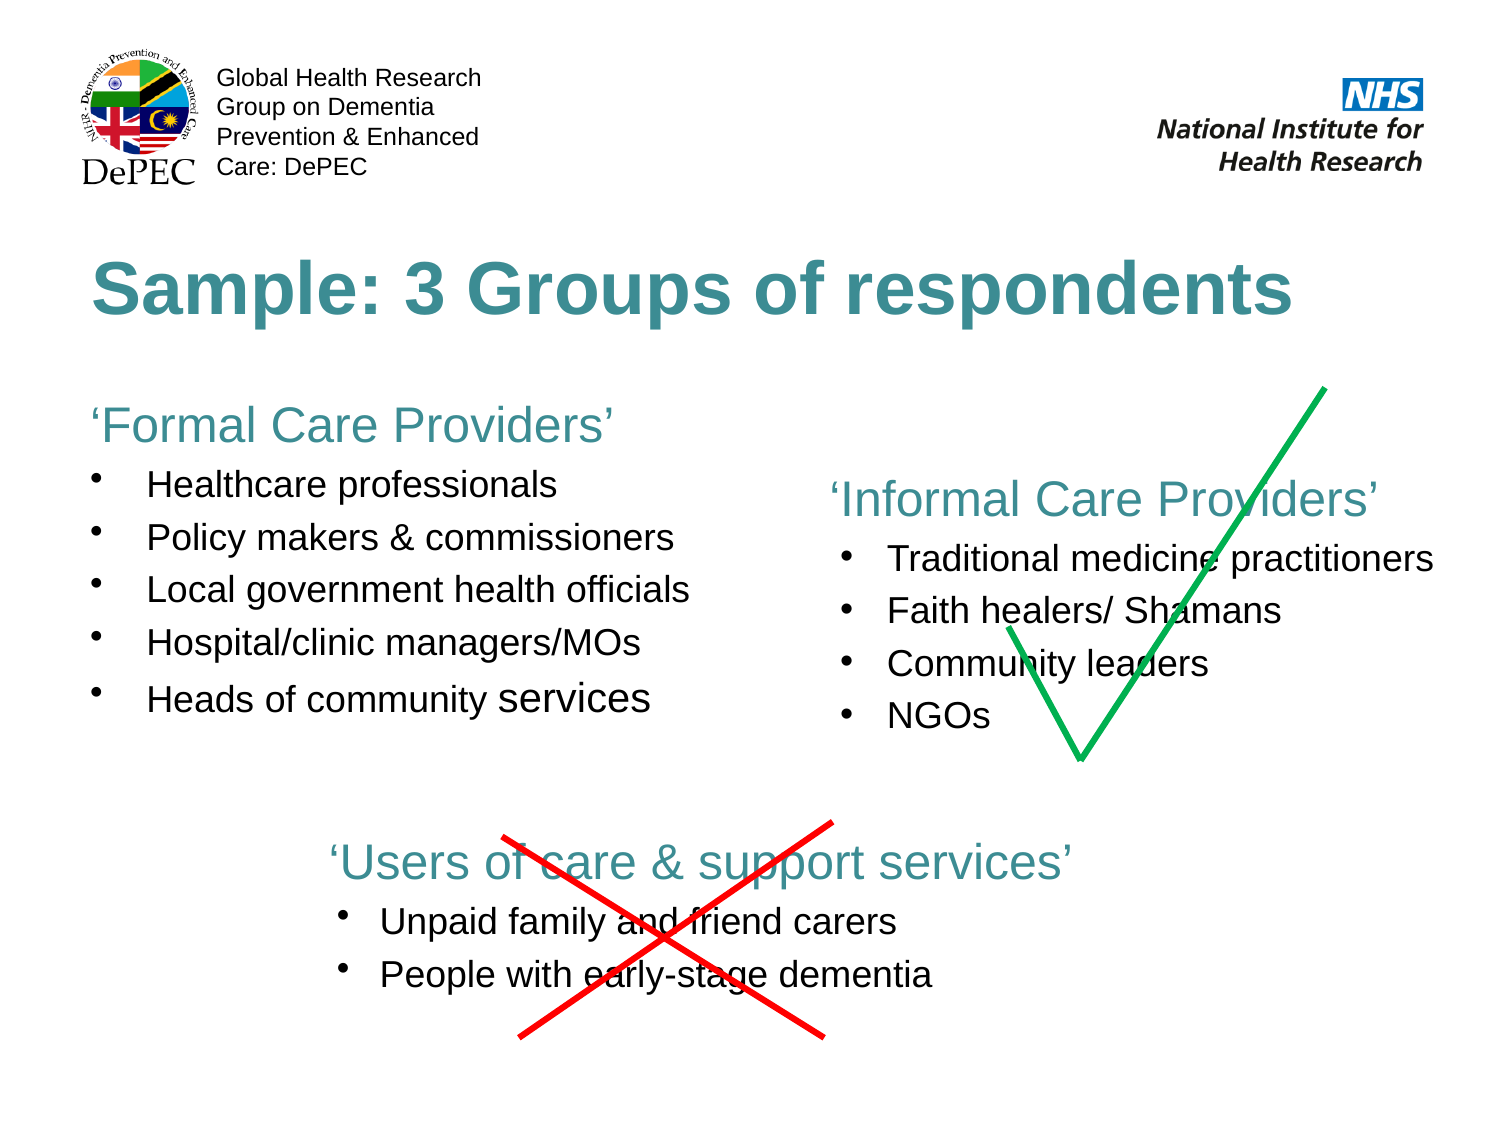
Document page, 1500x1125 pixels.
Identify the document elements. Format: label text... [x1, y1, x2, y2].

picture [1157, 78, 1424, 171]
text_box ‘Users of care & support services’ Unpaid family and friend carers People with early-stage dementia [304, 822, 503, 1047]
list ‘Formal Care Providers’ Healthcare professionals Policy makers & commissioners Local government health officials Hospital/clinic managers/MOs Heads of community services [75, 385, 809, 740]
text_box ‘Informal Care Providers’ Traditional medicine practitioners Faith healers/ Shamans Community leaders NGOs [750, 458, 1459, 813]
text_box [1001, 419, 1360, 738]
list Sample: 3 Groups of respondents [76, 231, 1424, 350]
text_box ‘Users of care & support services’ Unpaid family and friend carers People with early-stage dementia [831, 822, 1109, 1047]
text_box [501, 821, 833, 1038]
picture [76, 47, 202, 193]
